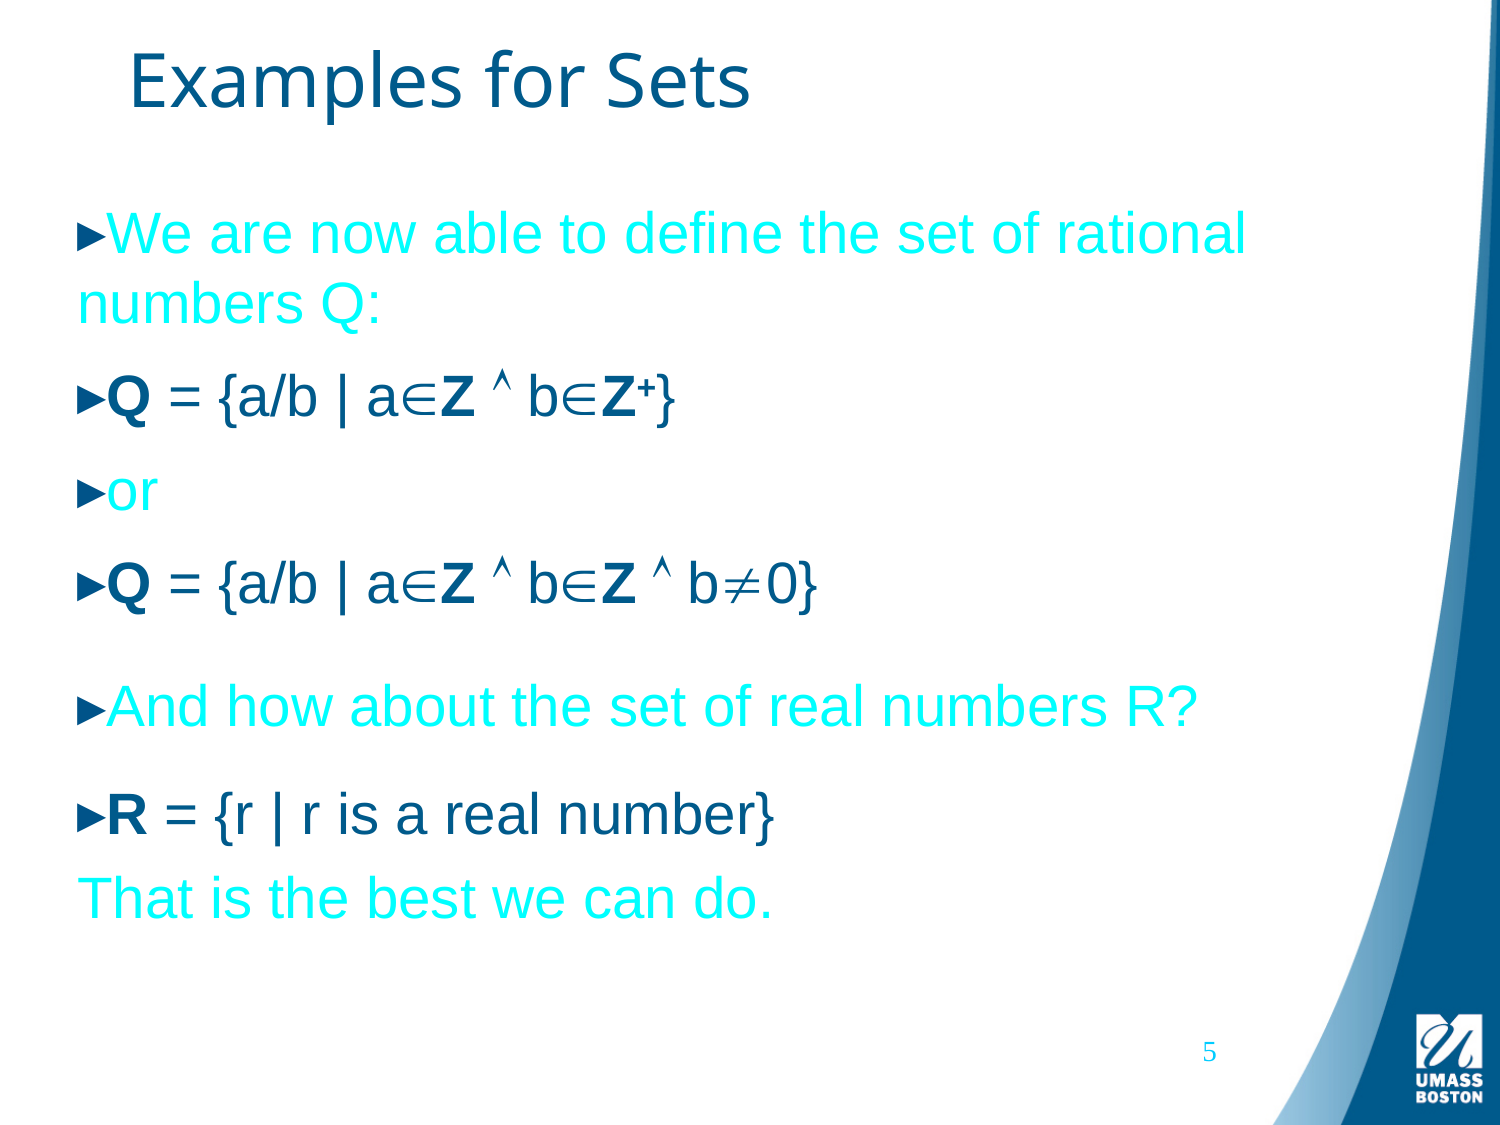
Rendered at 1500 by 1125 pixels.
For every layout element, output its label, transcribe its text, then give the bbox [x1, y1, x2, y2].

picture [1439, 1100, 1448, 1105]
picture [1452, 1100, 1461, 1107]
list We are now able to define the set of rational numbers Q: Q = {a/b | aZ  bZ+} or Q = {a/b | aZ  bZ  b0} And how about the set of real numbers R? R = {r | r is a real number} That is the best we can do. [62, 187, 1413, 975]
title Examples for Sets [112, 24, 1388, 187]
picture [1461, 1100, 1476, 1105]
slide_number 5 [1187, 1025, 1500, 1100]
picture [0, 0, 1500, 1125]
